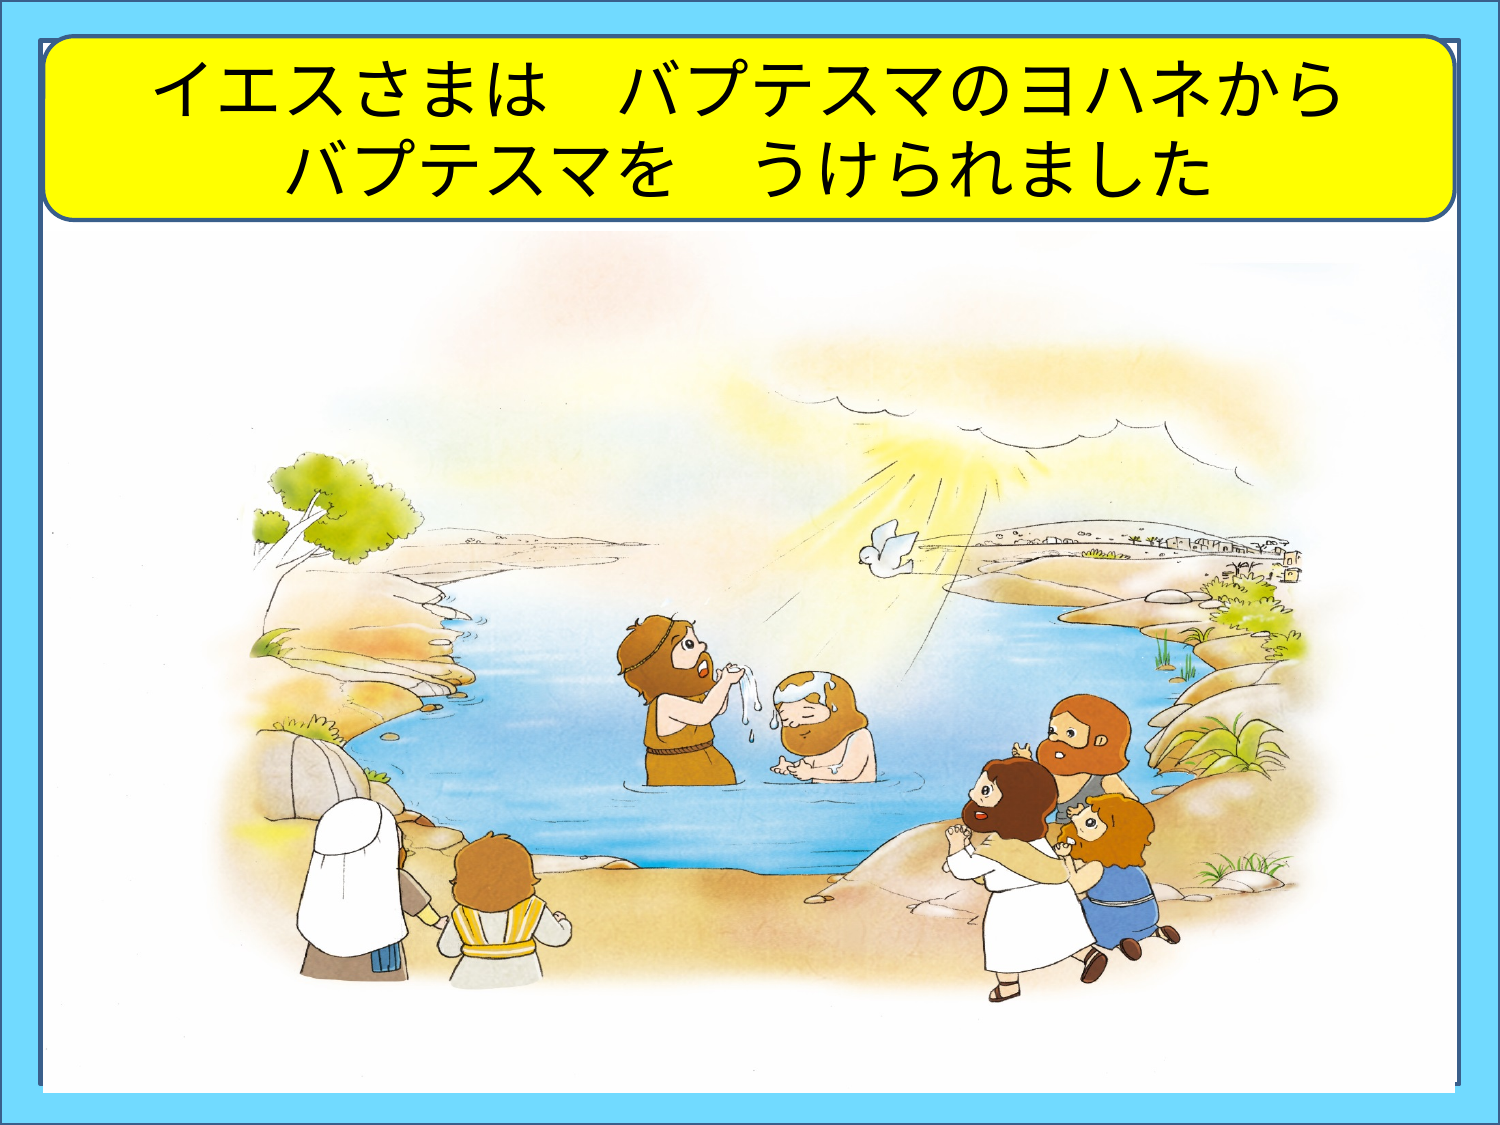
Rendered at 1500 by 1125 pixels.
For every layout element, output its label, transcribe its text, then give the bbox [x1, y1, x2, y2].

text_box イエスさまは バプテスマのヨハネから バプテスマを うけられました [41, 34, 1457, 223]
text_box [0, 0, 1500, 1125]
picture [42, 231, 1455, 1093]
